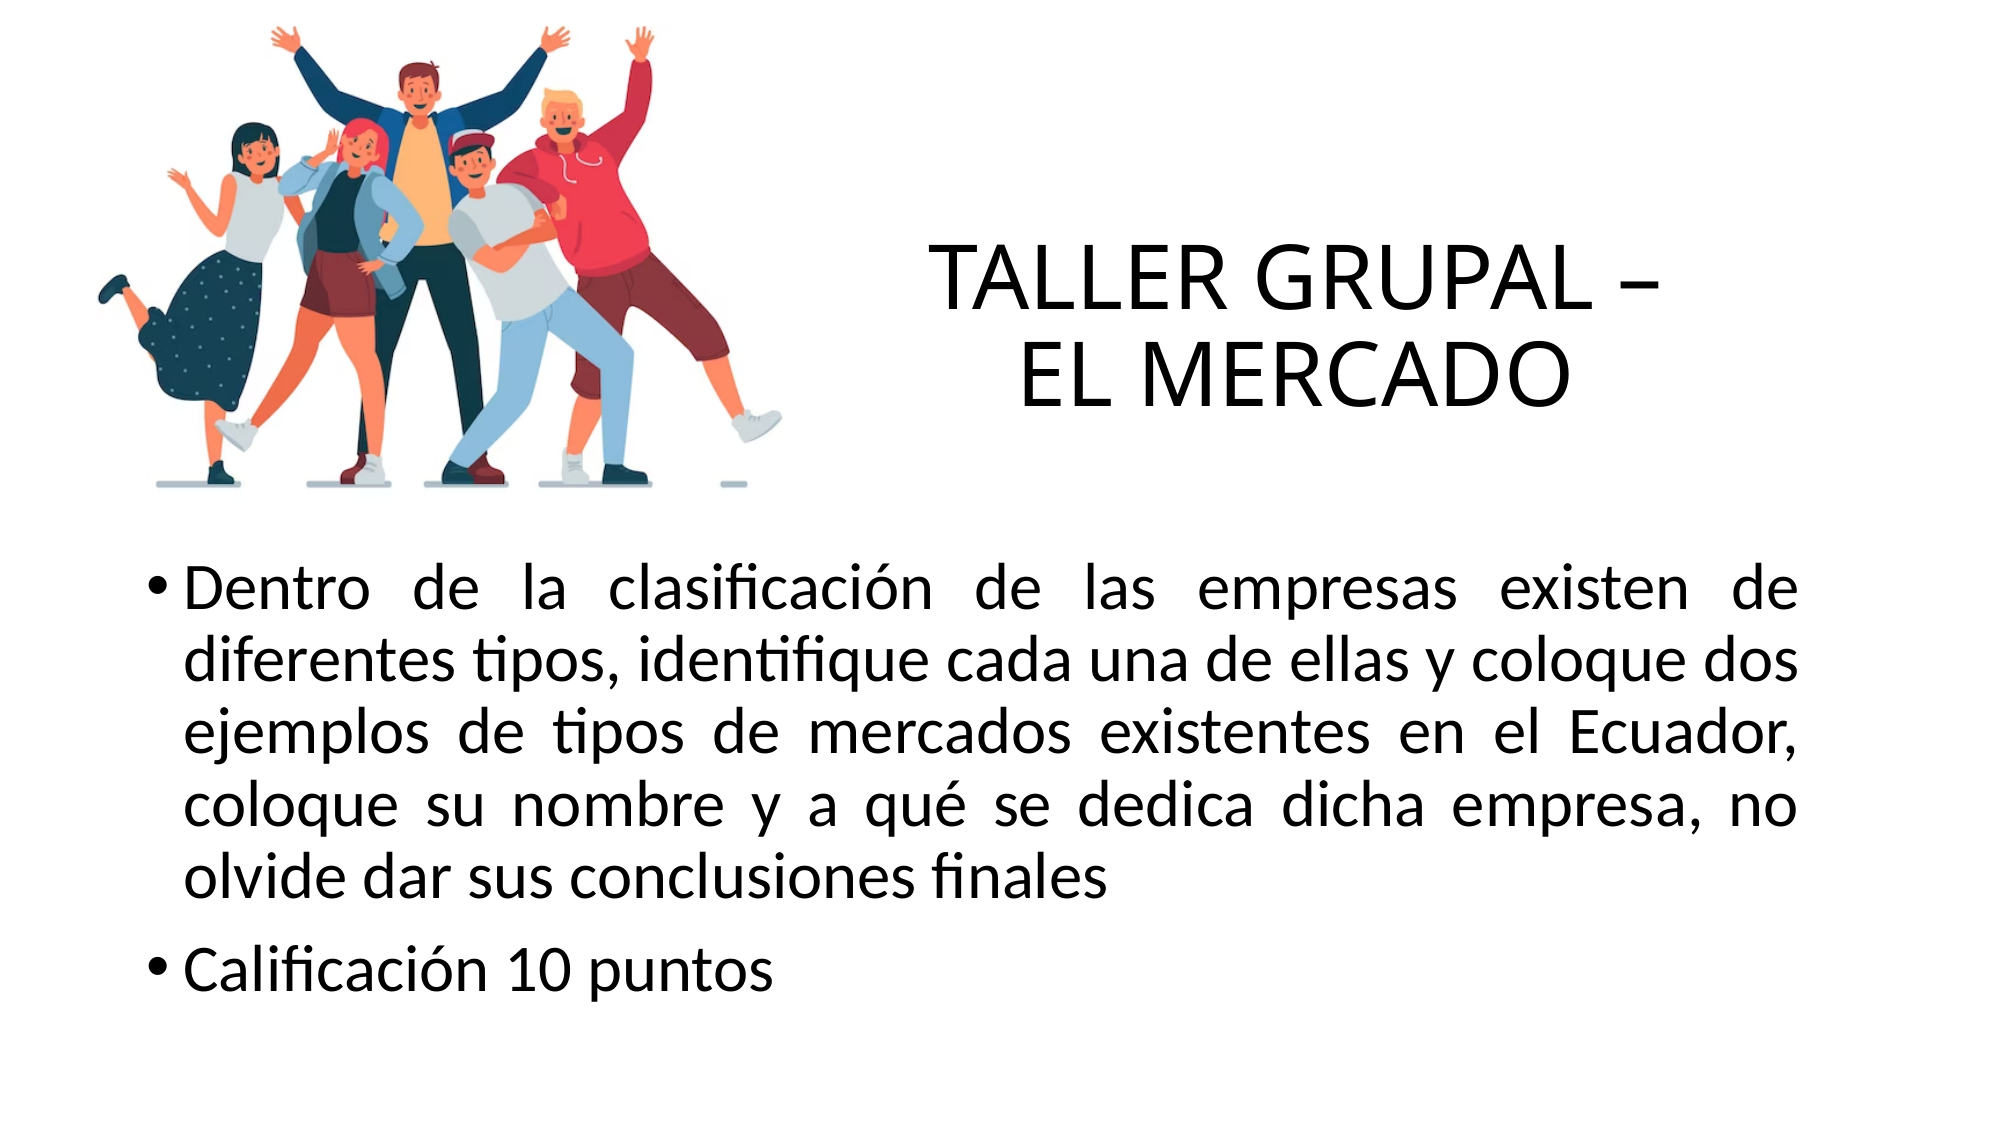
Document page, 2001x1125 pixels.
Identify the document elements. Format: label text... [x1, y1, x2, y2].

picture [78, 0, 803, 533]
title TALLER GRUPAL – EL MERCADO [865, 223, 1728, 434]
list Dentro de la clasificación de las empresas existen de diferentes tipos, identifique cada una de ellas y coloque dos ejemplos de tipos de mercados existentes en el Ecuador, coloque su nombre y a qué se dedica dicha empresa, no olvide dar sus conclusiones finales Calificación 10 puntos [131, 544, 1817, 1108]
